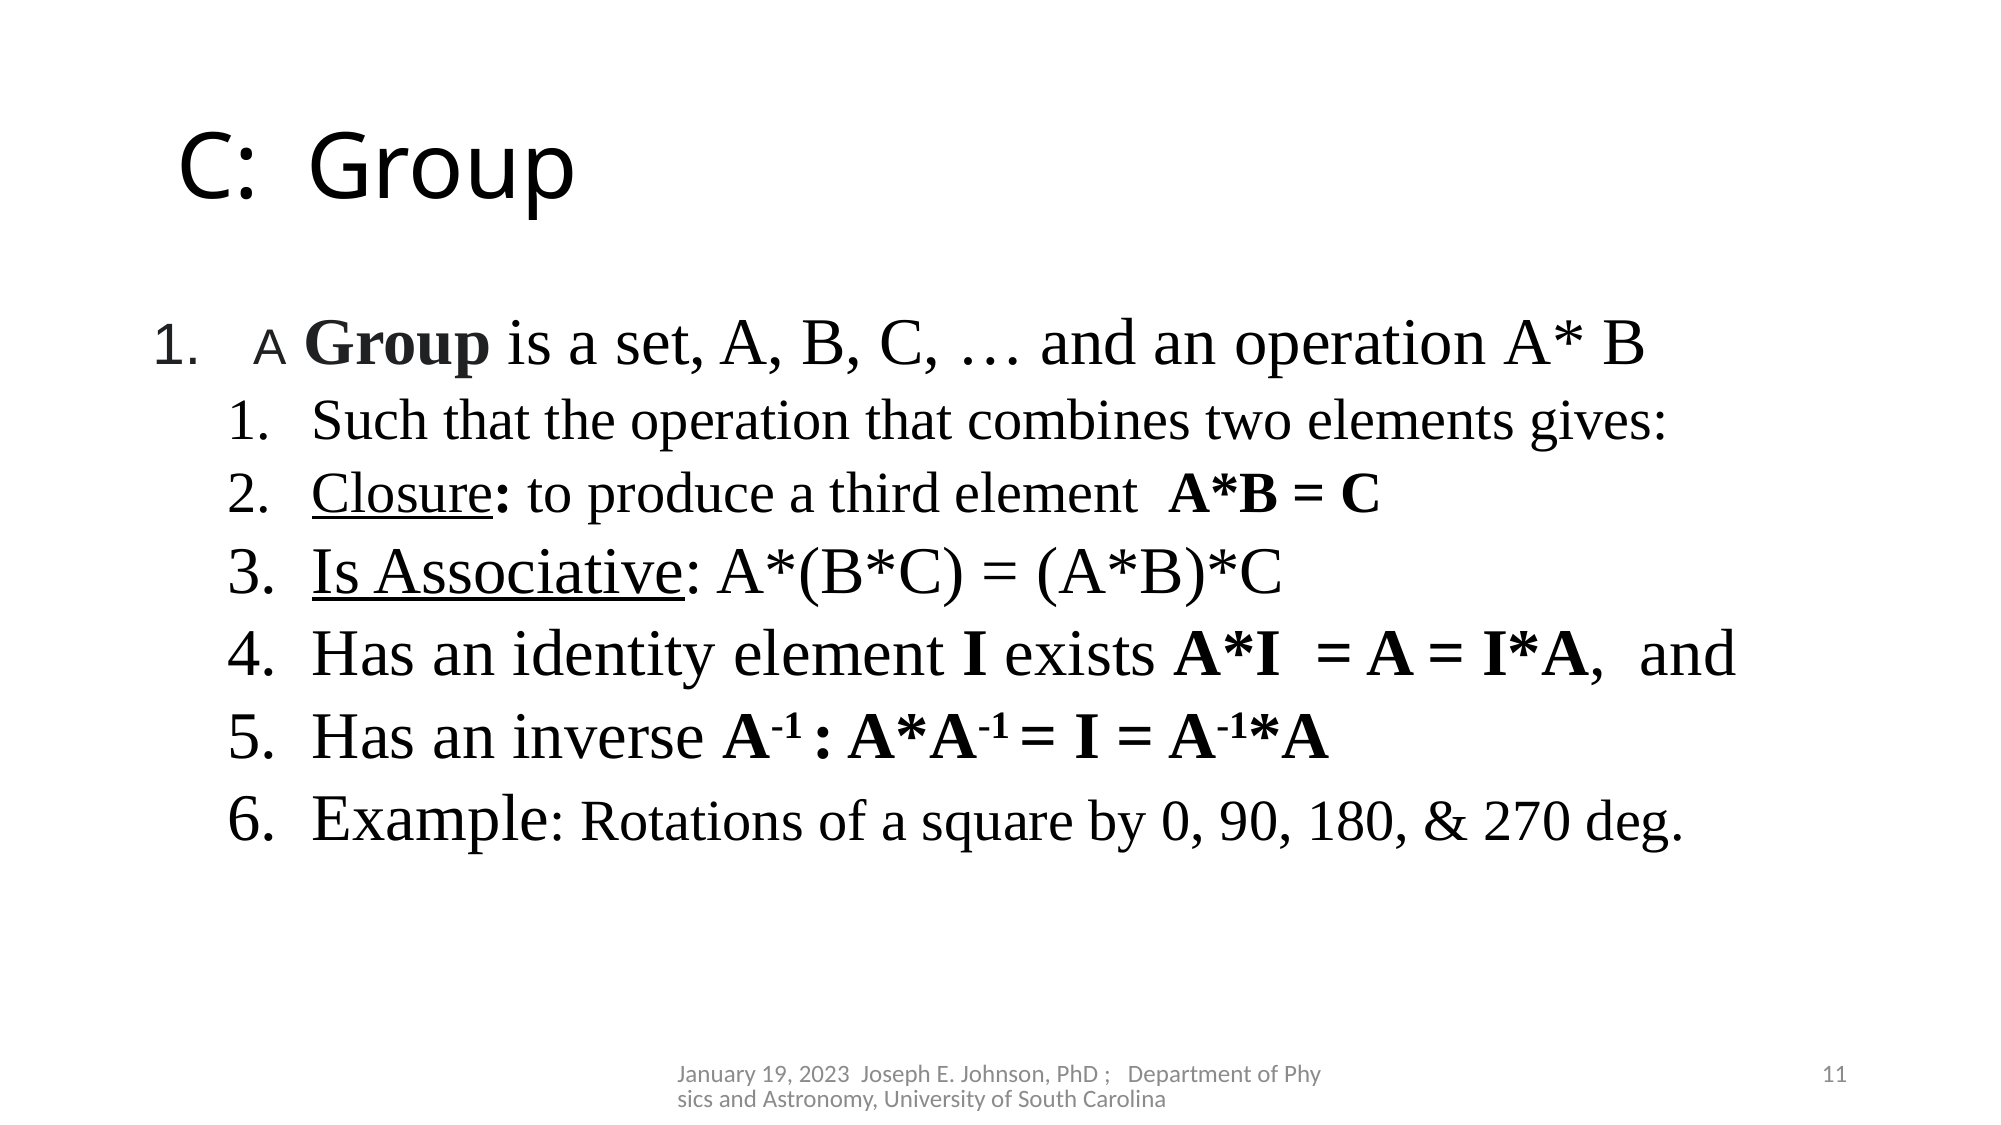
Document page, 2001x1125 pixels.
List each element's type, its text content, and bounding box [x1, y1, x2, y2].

list A Group is a set, A, B, C, … and an operation A* B Such that the operation that combines two elements gives: Closure: to produce a third element A*B = C Is Associative: A*(B*C) = (A*B)*C Has an identity element I exists A*I = A = I*A, and Has an inverse A-1 : A*A-1 = I = A-1*A Example: Rotations of a square by 0, 90, 180, & 270 deg. [137, 299, 1863, 1014]
footer January 19, 2023 Joseph E. Johnson, PhD ; Department of Physics and Astronomy, University of South Carolina [662, 1042, 1338, 1103]
slide_number 11 [1412, 1042, 1863, 1103]
title C: Group [137, 59, 1863, 278]
